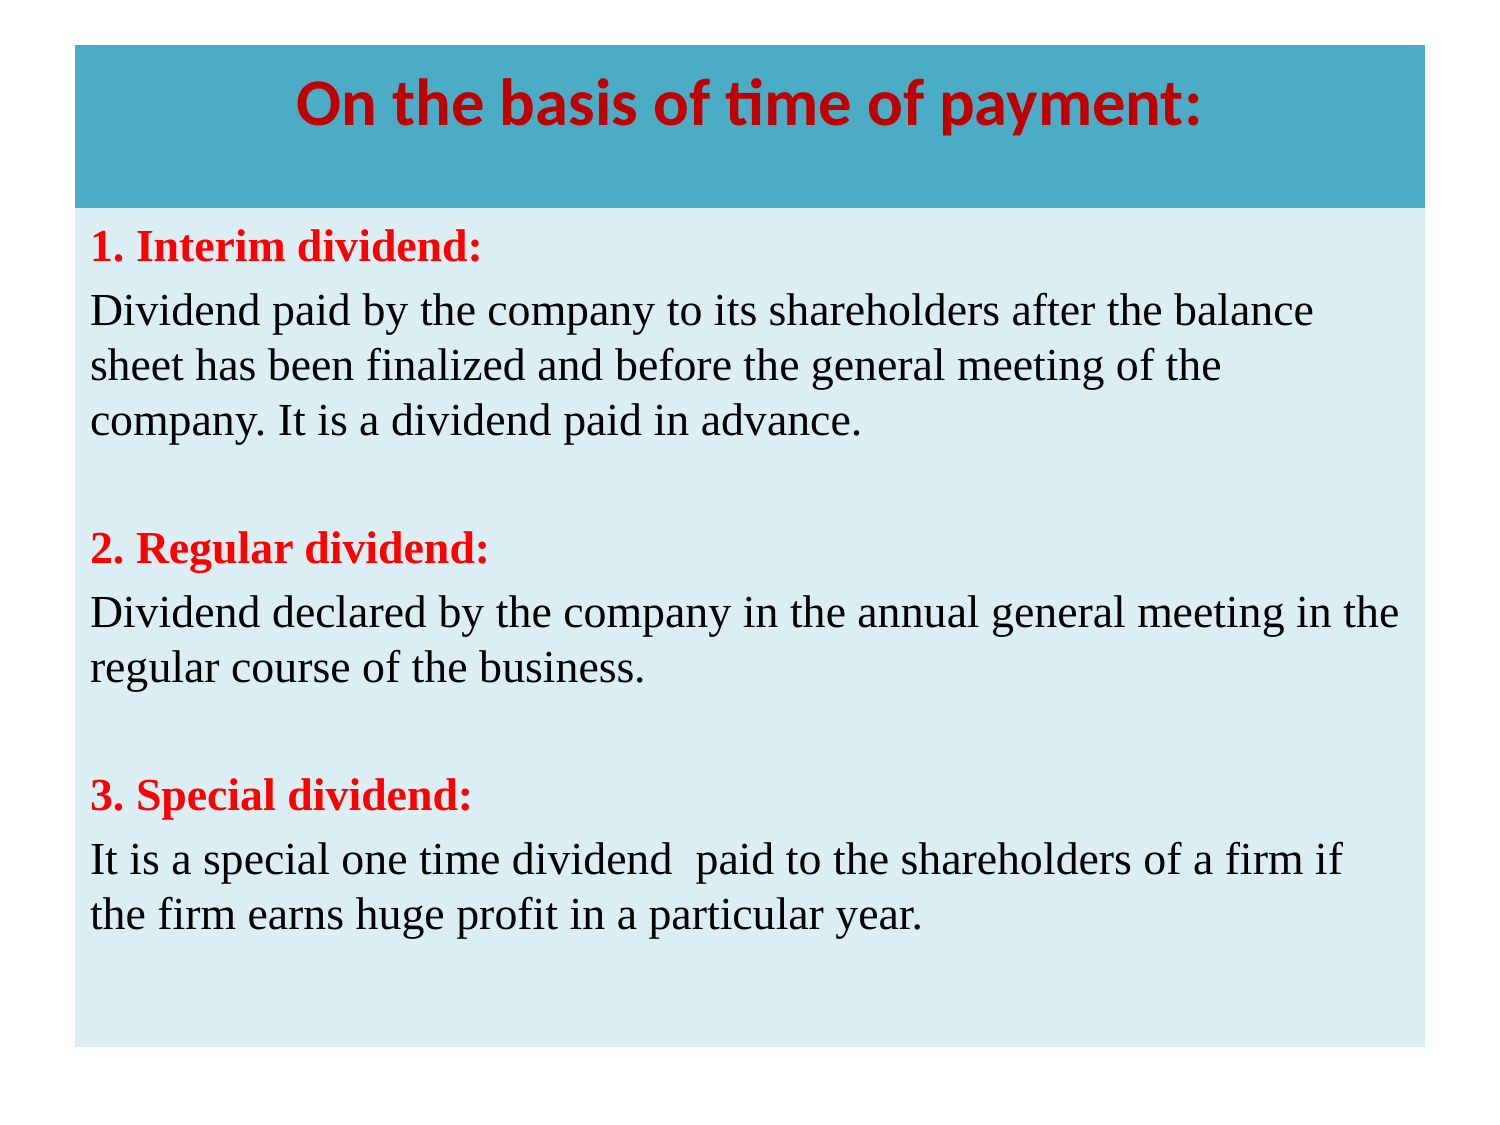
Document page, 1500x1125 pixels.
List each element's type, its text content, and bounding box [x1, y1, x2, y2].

title On the basis of time of payment: [75, 45, 1425, 208]
list 1. Interim dividend: Dividend paid by the company to its shareholders after the balance sheet has been finalized and before the general meeting of the company. It is a dividend paid in advance. 2. Regular dividend: Dividend declared by the company in the annual general meeting in the regular course of the business. 3. Special dividend: It is a special one time dividend paid to the shareholders of a firm if the firm earns huge profit in a particular year. [75, 208, 1425, 1047]
